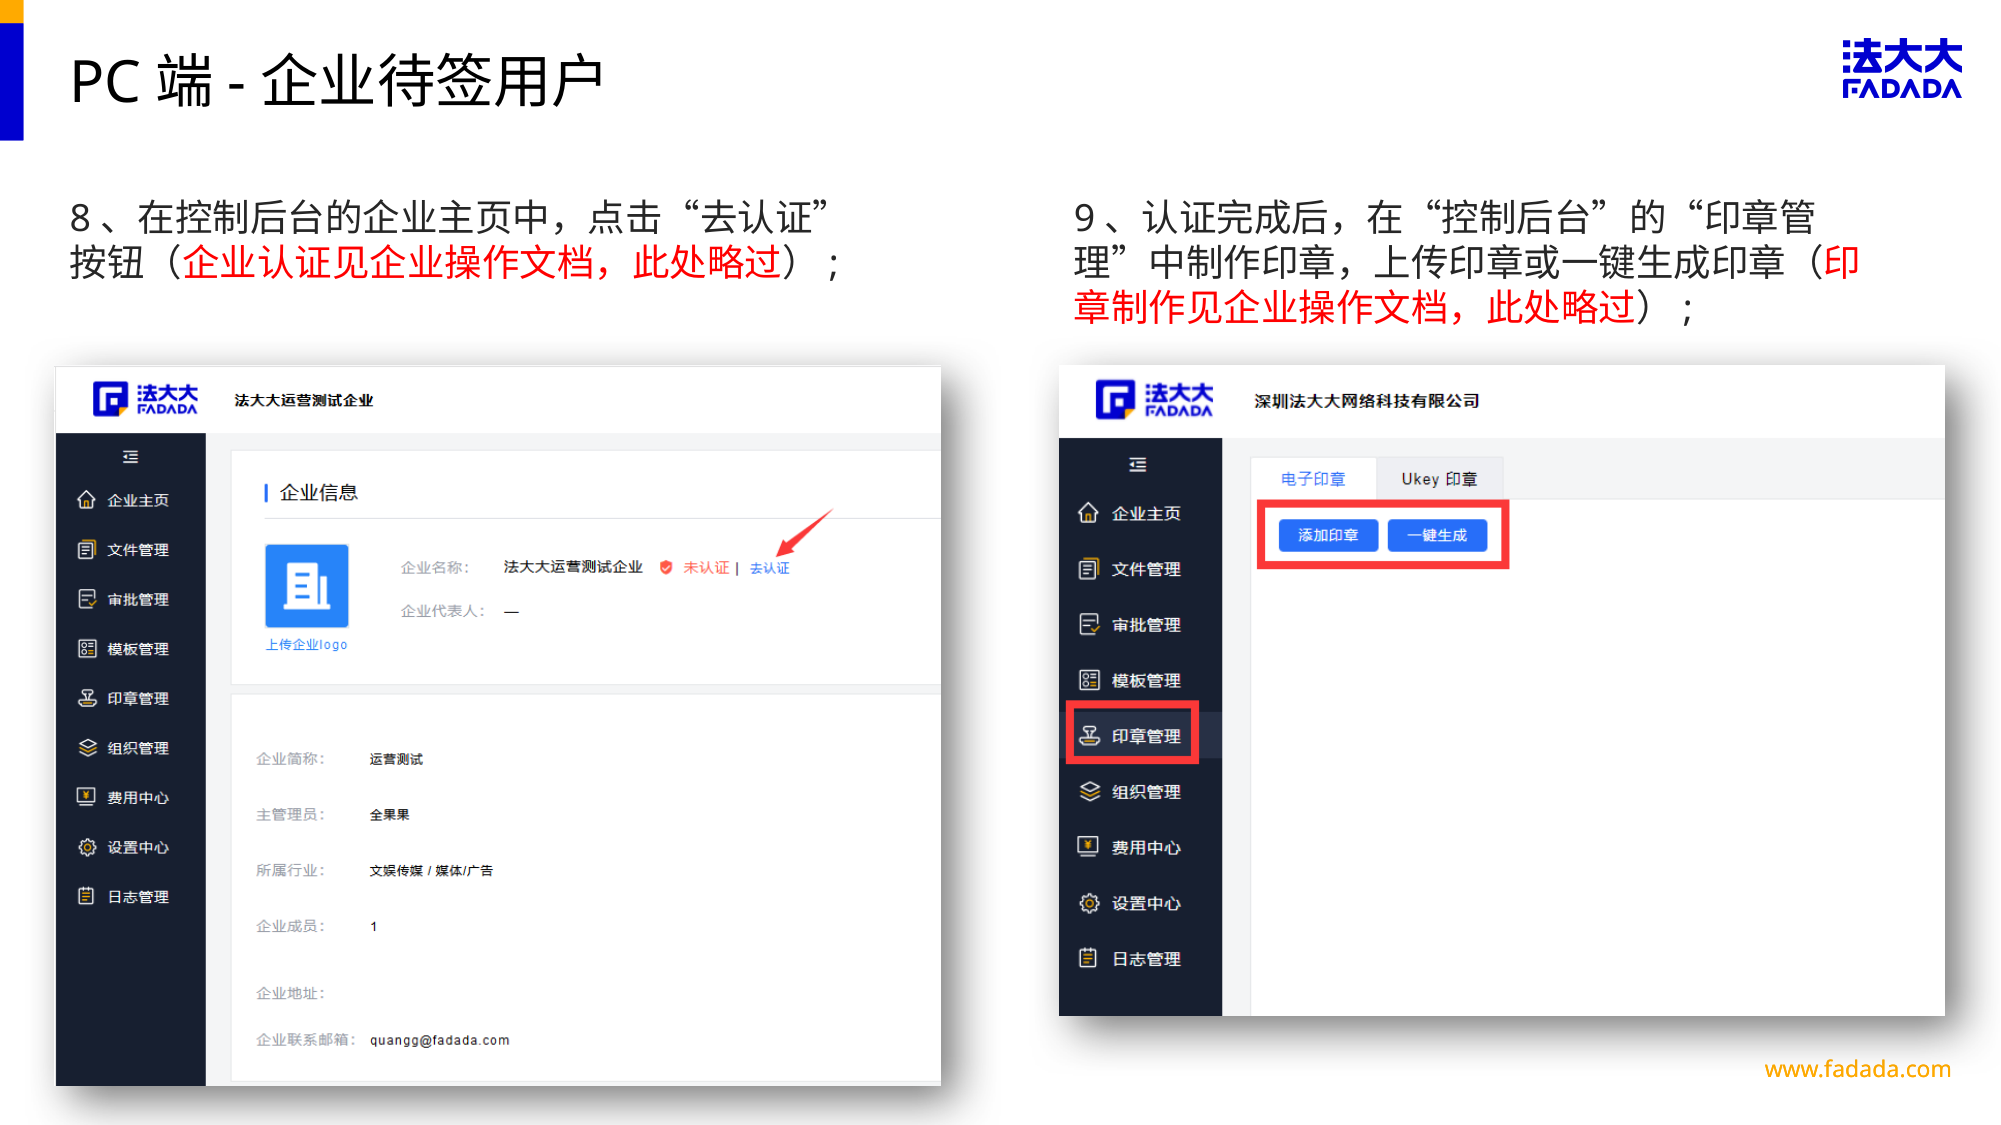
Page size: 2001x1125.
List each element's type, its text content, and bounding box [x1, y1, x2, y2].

text_box 9、认证完成后，在“控制后台”的“印章管理”中制作印章，上传印章或一键生成印章（印章制作见企业操作文档，此处略过）; [1059, 186, 1886, 337]
picture [1843, 38, 1962, 98]
picture [54, 365, 941, 1086]
text_box 8、在控制后台的企业主页中，点击“去认证”按钮（企业认证见企业操作文档，此处略过）; [54, 186, 882, 292]
list PC端-企业待签用户 [54, 36, 882, 114]
picture [1059, 365, 1945, 1016]
